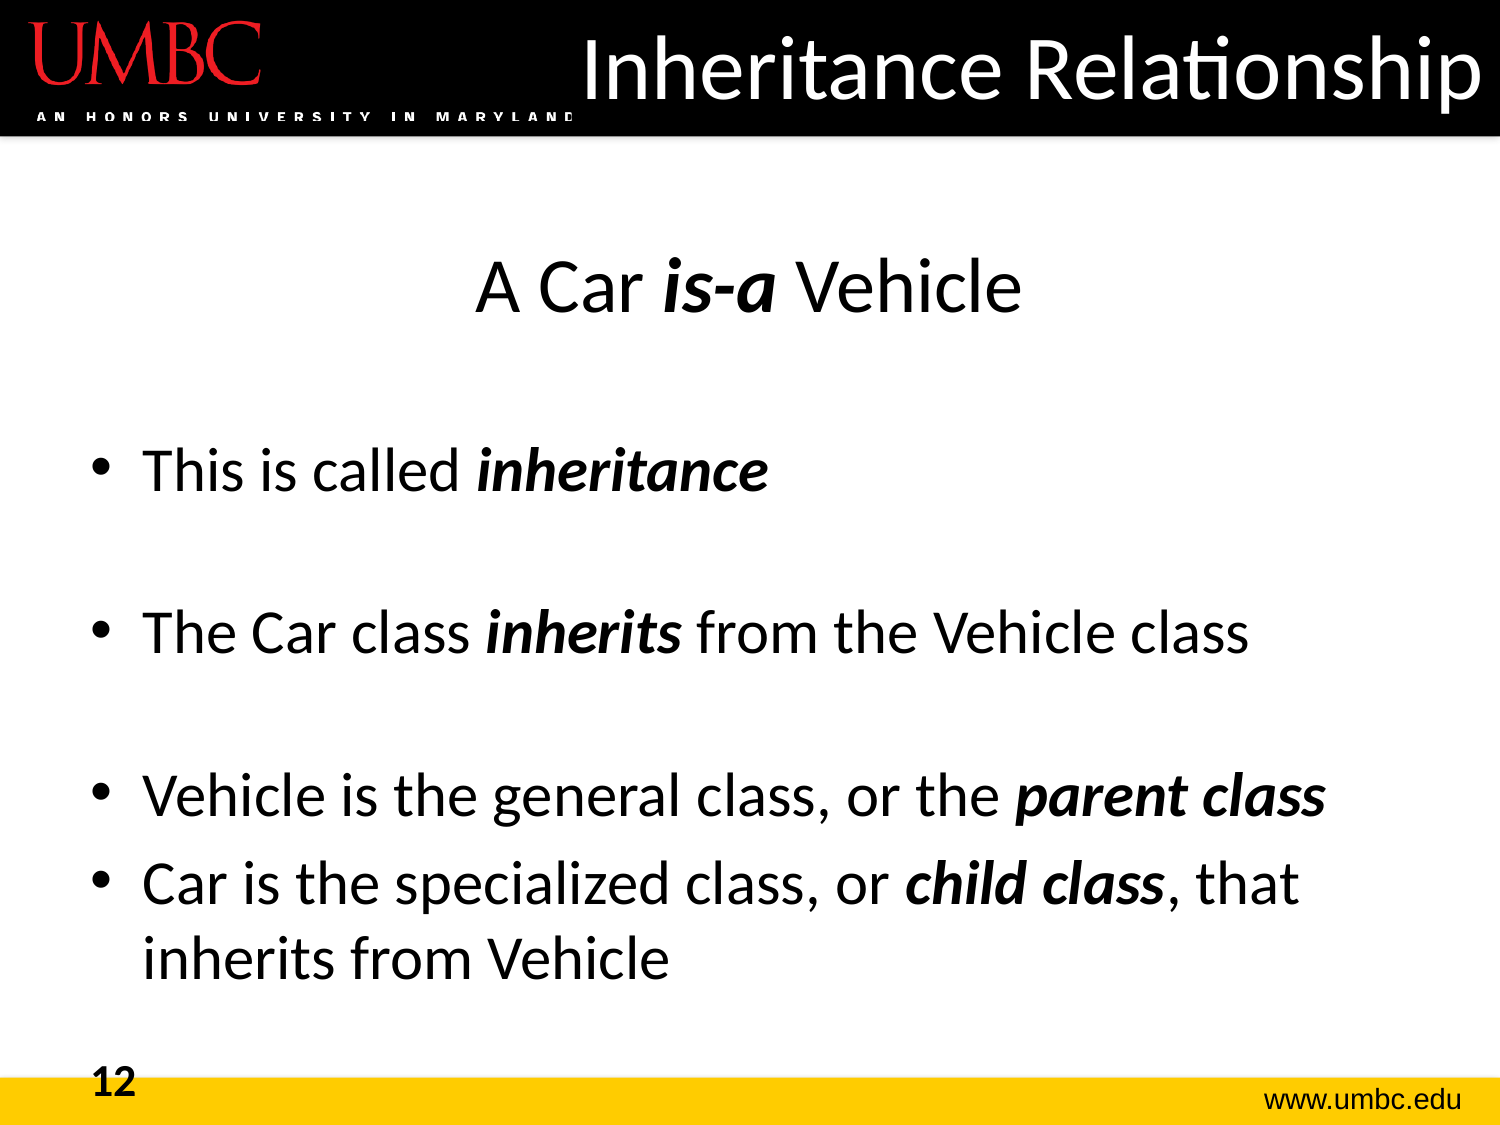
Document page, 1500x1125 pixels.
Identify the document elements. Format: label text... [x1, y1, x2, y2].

list A Car is-a Vehicle This is called inheritance The Car class inherits from the Vehicle class Vehicle is the general class, or the parent class Car is the specialized class, or child class, that inherits from Vehicle [75, 226, 1425, 1005]
title Inheritance Relationship [150, 0, 1500, 188]
slide_number 12 [75, 1042, 425, 1103]
